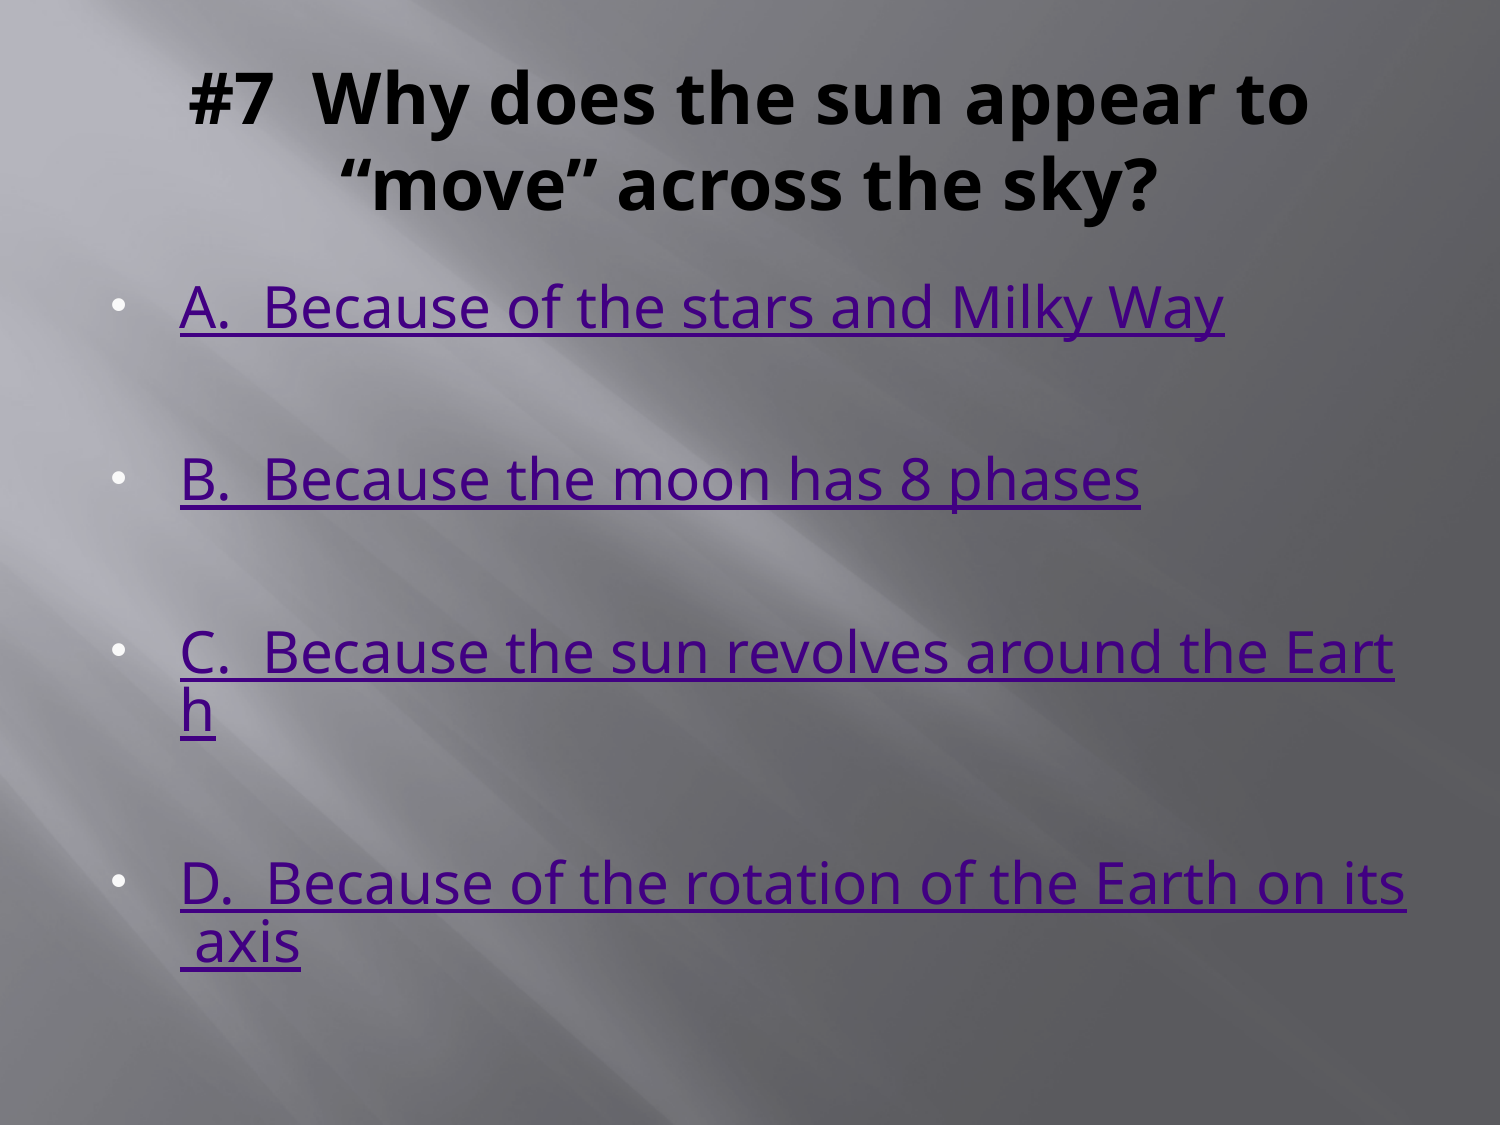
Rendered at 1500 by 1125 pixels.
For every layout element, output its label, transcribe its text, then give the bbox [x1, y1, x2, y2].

title #7 Why does the sun appear to “move” across the sky? [75, 45, 1425, 233]
list A. Because of the stars and Milky Way B. Because the moon has 8 phases C. Because the sun revolves around the Earth D. Because of the rotation of the Earth on its axis [75, 262, 1425, 1035]
